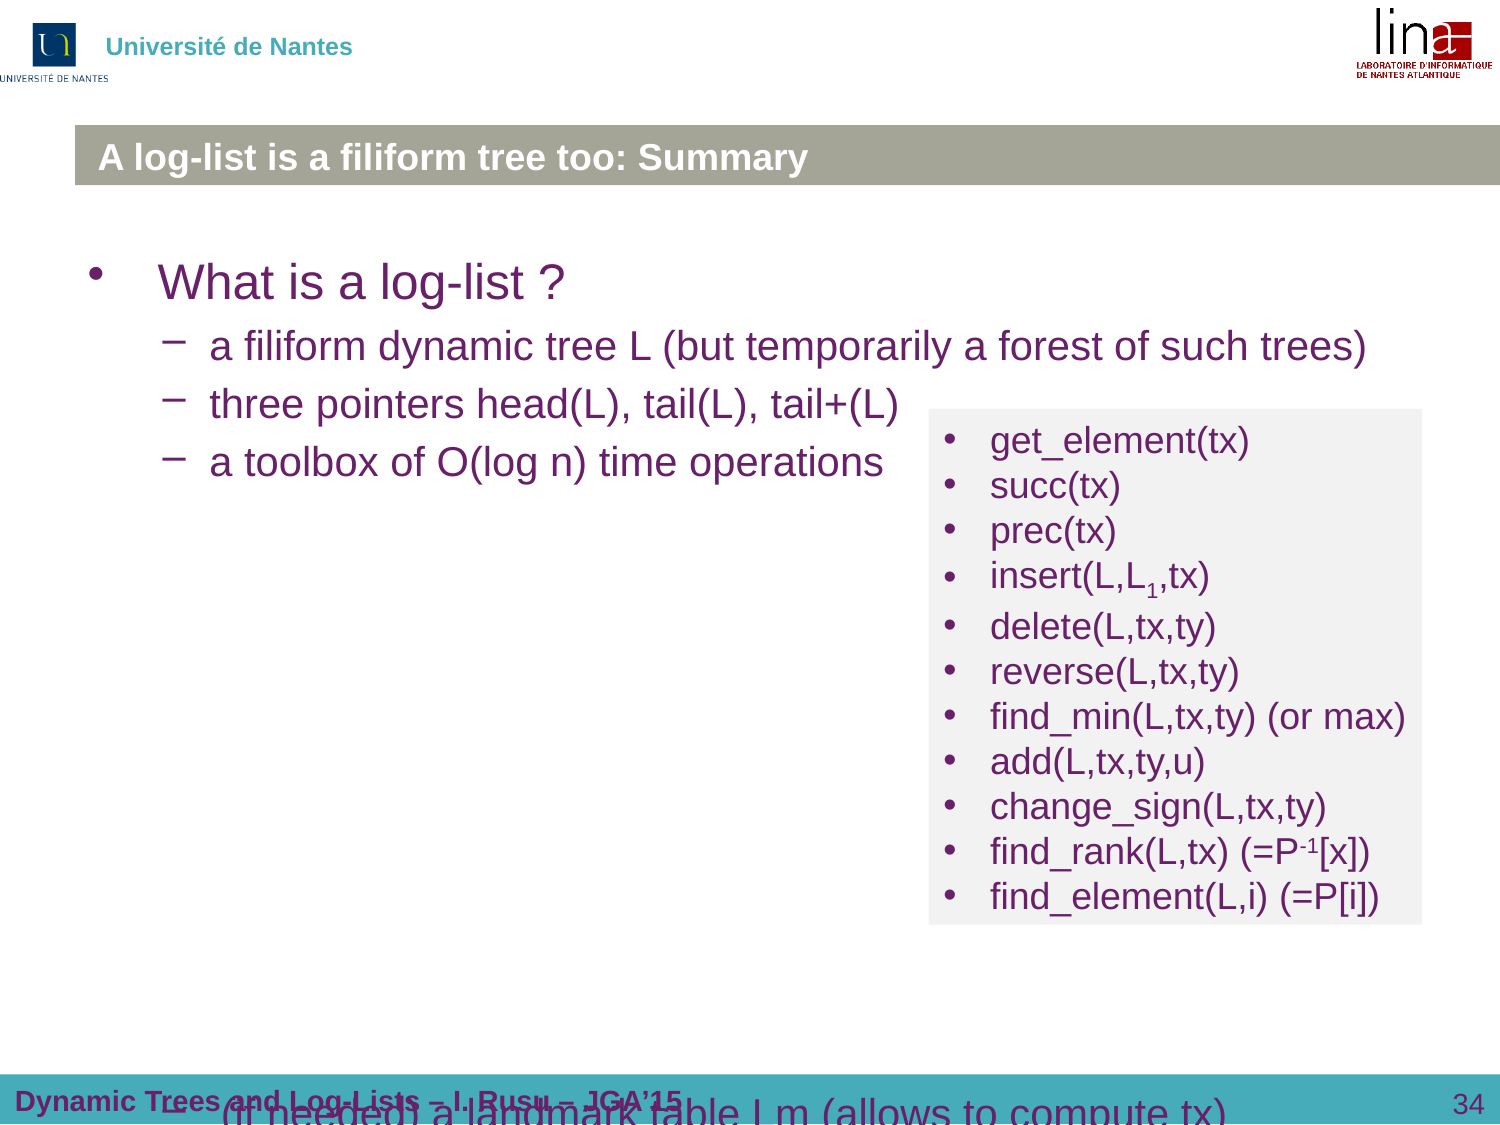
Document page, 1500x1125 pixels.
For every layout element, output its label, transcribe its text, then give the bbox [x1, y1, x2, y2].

title A log-list is a filiform tree too: Summary [74, 124, 1500, 186]
picture [0, 23, 108, 82]
picture [1356, 5, 1494, 81]
text_box get_element(tx) succ(tx) prec(tx) insert(L,L1,tx) delete(L,tx,ty) reverse(L,tx,ty) find_min(L,tx,ty) (or max) add(L,tx,ty,u) change_sign(L,tx,ty) find_rank(L,tx) (=P-1[x]) find_element(L,i) (=P[i]) [928, 408, 1422, 925]
list What is a log-list ? a filiform dynamic tree L (but temporarily a forest of such trees) three pointers head(L), tail(L), tail+(L) a toolbox of O(log n) time operations (if needed) a landmark table Lm (allows to compute tx) [87, 249, 1426, 1013]
